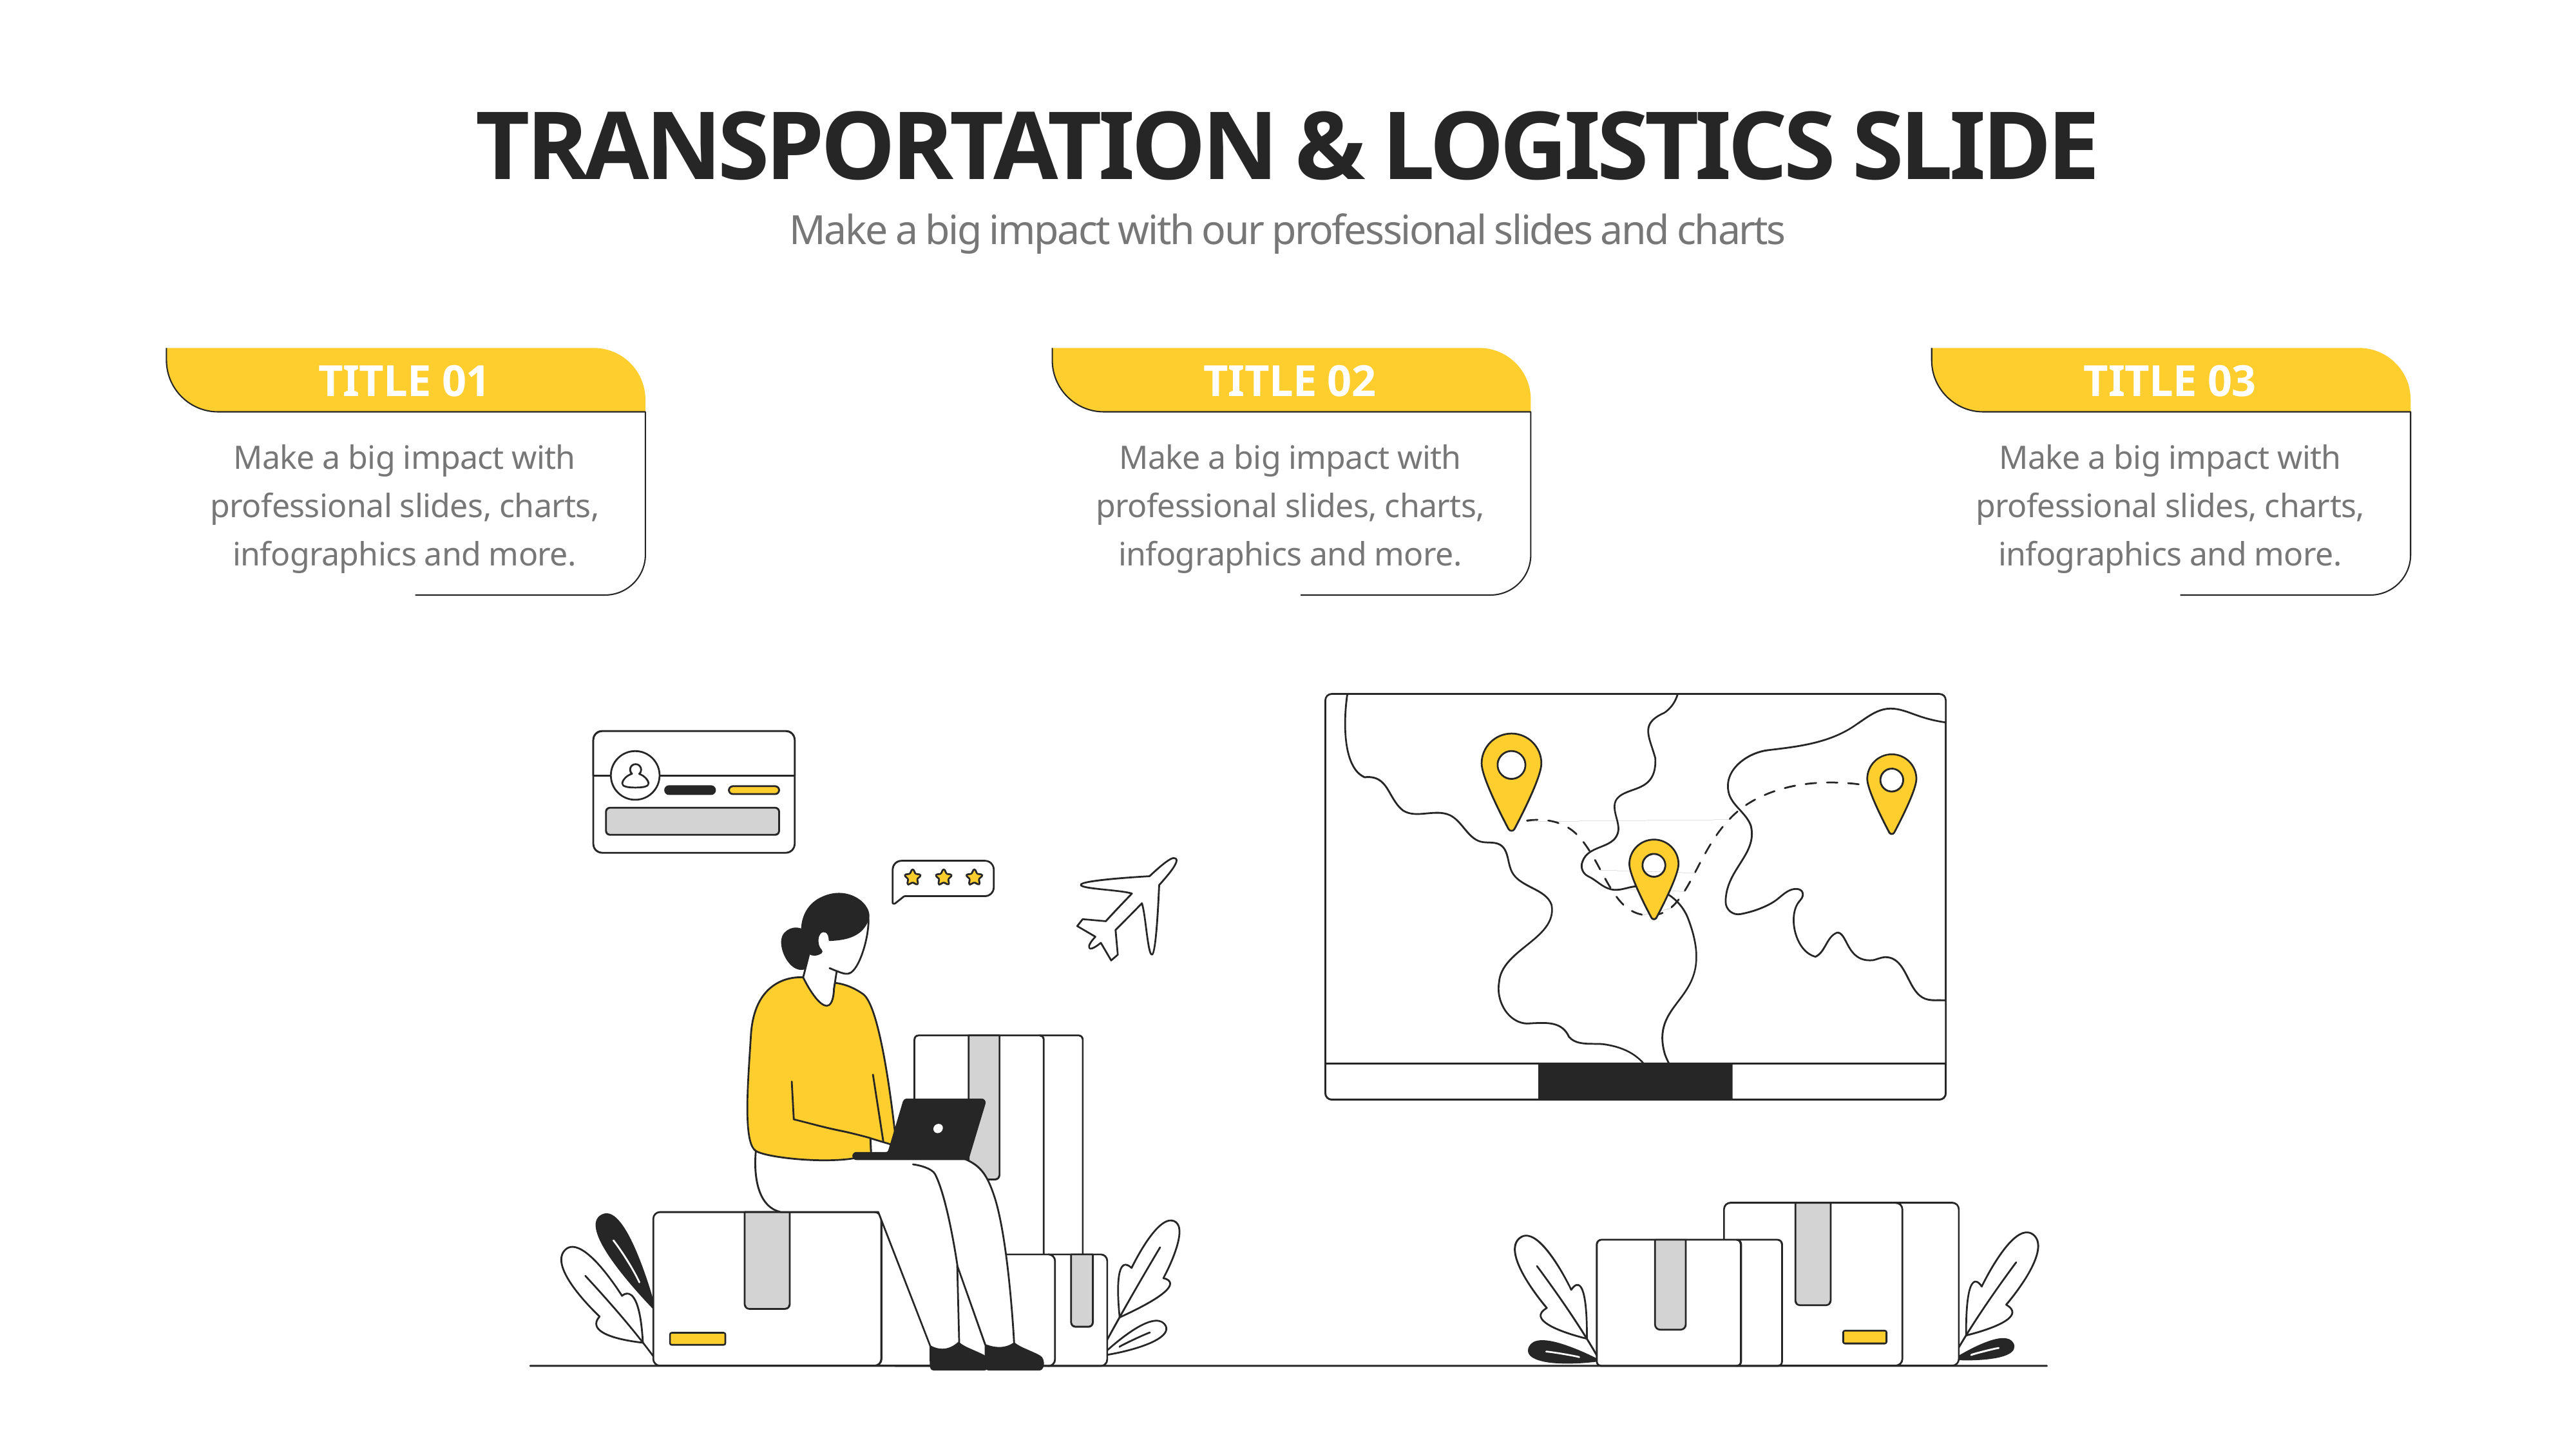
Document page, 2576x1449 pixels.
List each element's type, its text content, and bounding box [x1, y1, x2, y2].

text_box [1996, 374, 2411, 412]
text_box TITLE 03 [1936, 348, 2404, 410]
text_box [167, 348, 601, 351]
text_box [1052, 348, 1056, 379]
text_box [1116, 374, 1531, 412]
text_box Make a big impact with professional slides, charts, infographics and more. [1056, 422, 1524, 578]
text_box [1970, 410, 2411, 577]
text_box TRANSPORTATION & LOGISTICS SLIDE [160, 80, 2416, 199]
text_box [1932, 348, 2366, 352]
text_box [166, 348, 171, 381]
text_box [529, 693, 2048, 1371]
text_box Make a big impact with our professional slides and charts [160, 199, 2416, 258]
text_box [2162, 578, 2404, 595]
text_box Make a big impact with professional slides, charts, infographics and more. [171, 422, 638, 578]
text_box [230, 374, 645, 412]
text_box TITLE 01 [171, 348, 638, 410]
text_box [1091, 410, 1531, 595]
text_box [1931, 348, 1936, 382]
text_box [205, 410, 645, 595]
text_box Make a big impact with professional slides, charts, infographics and more. [1936, 422, 2404, 578]
text_box TITLE 02 [1056, 348, 1524, 410]
